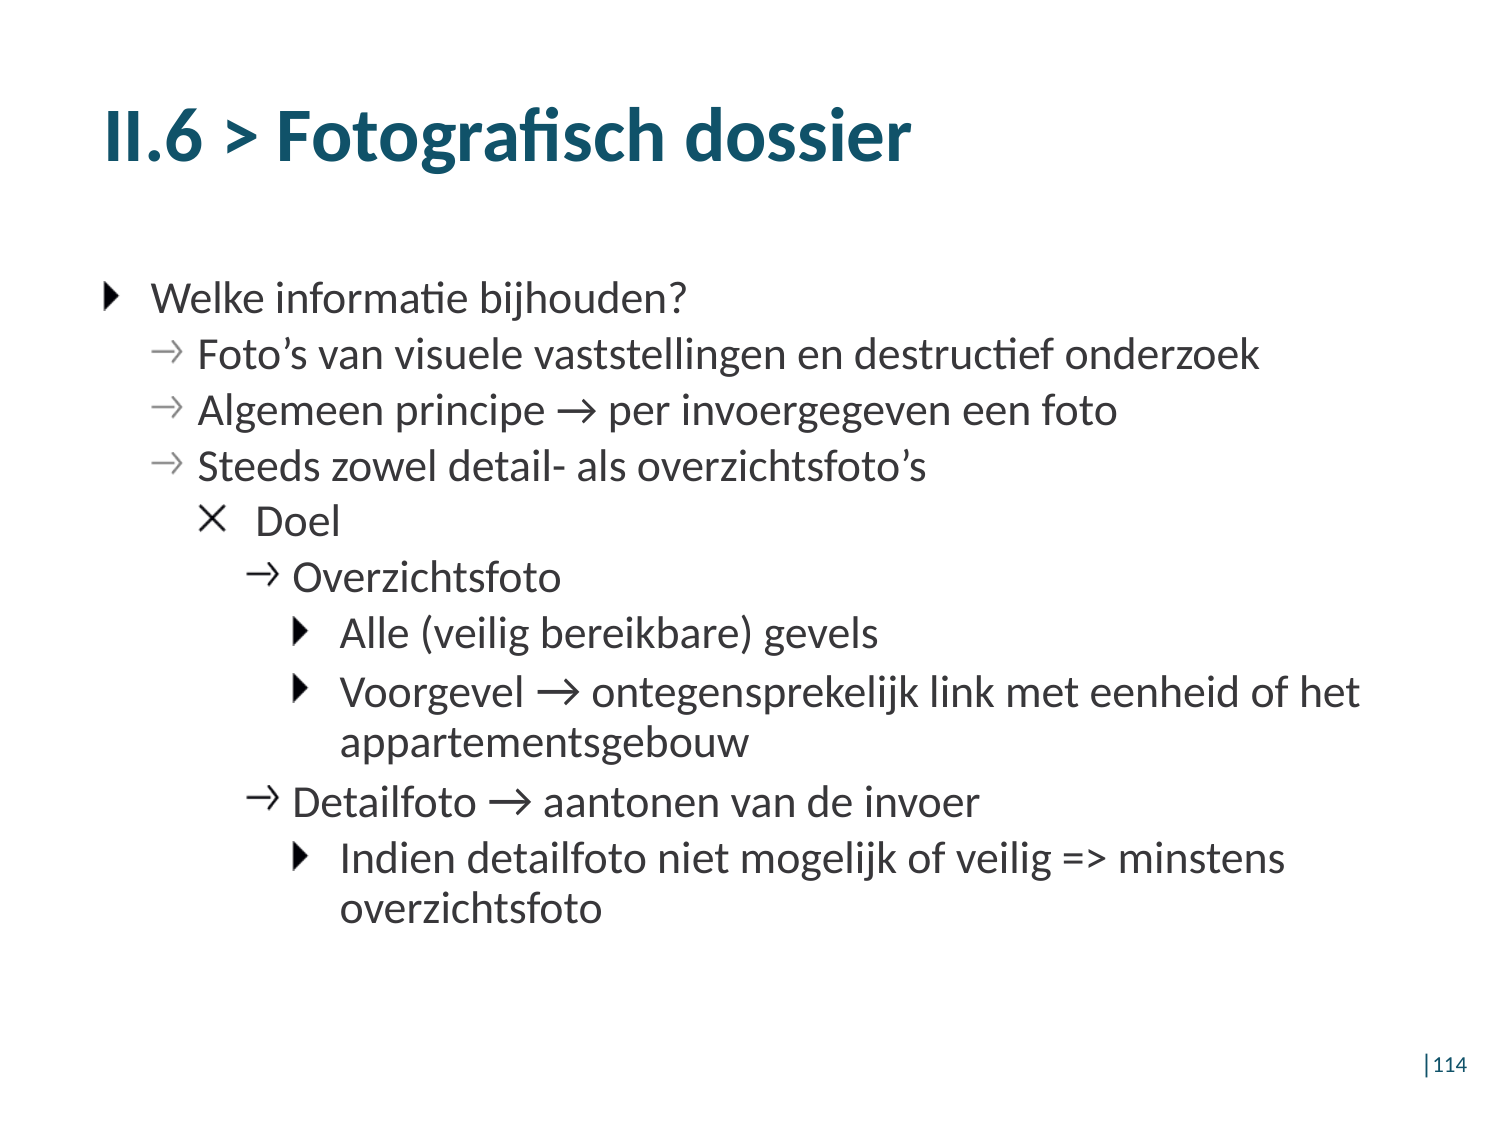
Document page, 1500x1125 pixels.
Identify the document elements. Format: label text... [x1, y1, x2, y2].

picture [292, 673, 334, 703]
title II.6 > Fotografisch dossier [88, 90, 1459, 267]
picture [103, 281, 145, 311]
picture [245, 562, 292, 587]
picture [150, 396, 195, 419]
picture [150, 452, 195, 475]
list Welke informatie bijhouden? Foto’s van visuele vaststellingen en destructief onderzoek Algemeen principe → per invoergegeven een foto Steeds zowel detail- als overzichtsfoto’s Doel Overzichtsfoto Alle (veilig bereikbare) gevels Voorgevel → ontegensprekelijk link met eenheid of het appartementsgebouw Detailfoto → aantonen van de invoer Indien detailfoto niet mogelijk of veilig => minstens overzichtsfoto [88, 267, 1459, 1106]
picture [245, 785, 292, 811]
picture [292, 841, 334, 871]
text_box │114 [1459, 1042, 1483, 1103]
picture [292, 616, 334, 646]
picture [150, 340, 195, 364]
picture [197, 504, 256, 534]
